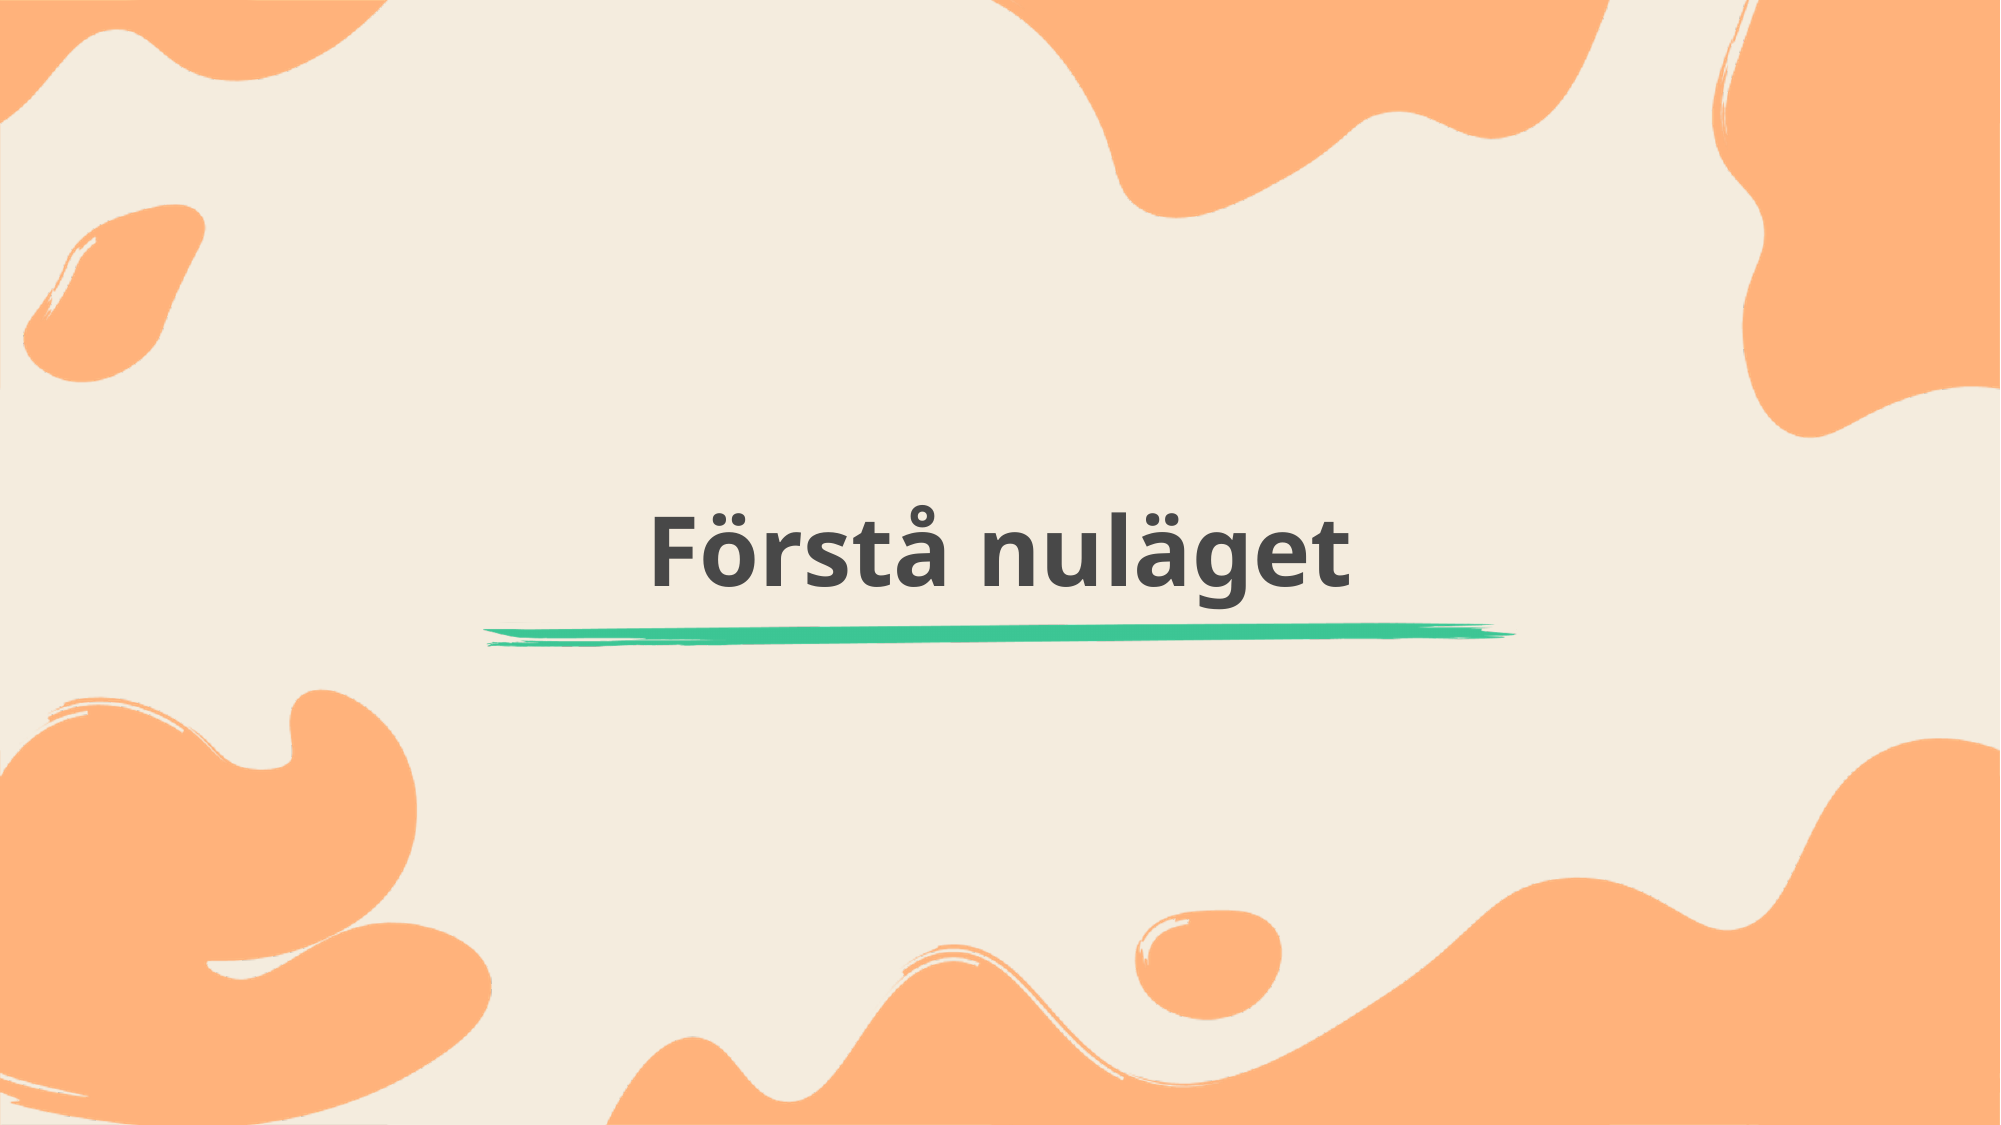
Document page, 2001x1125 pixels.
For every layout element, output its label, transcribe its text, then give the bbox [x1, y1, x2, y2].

list Förstå nuläget [493, 495, 1507, 623]
picture [0, 0, 2000, 1125]
